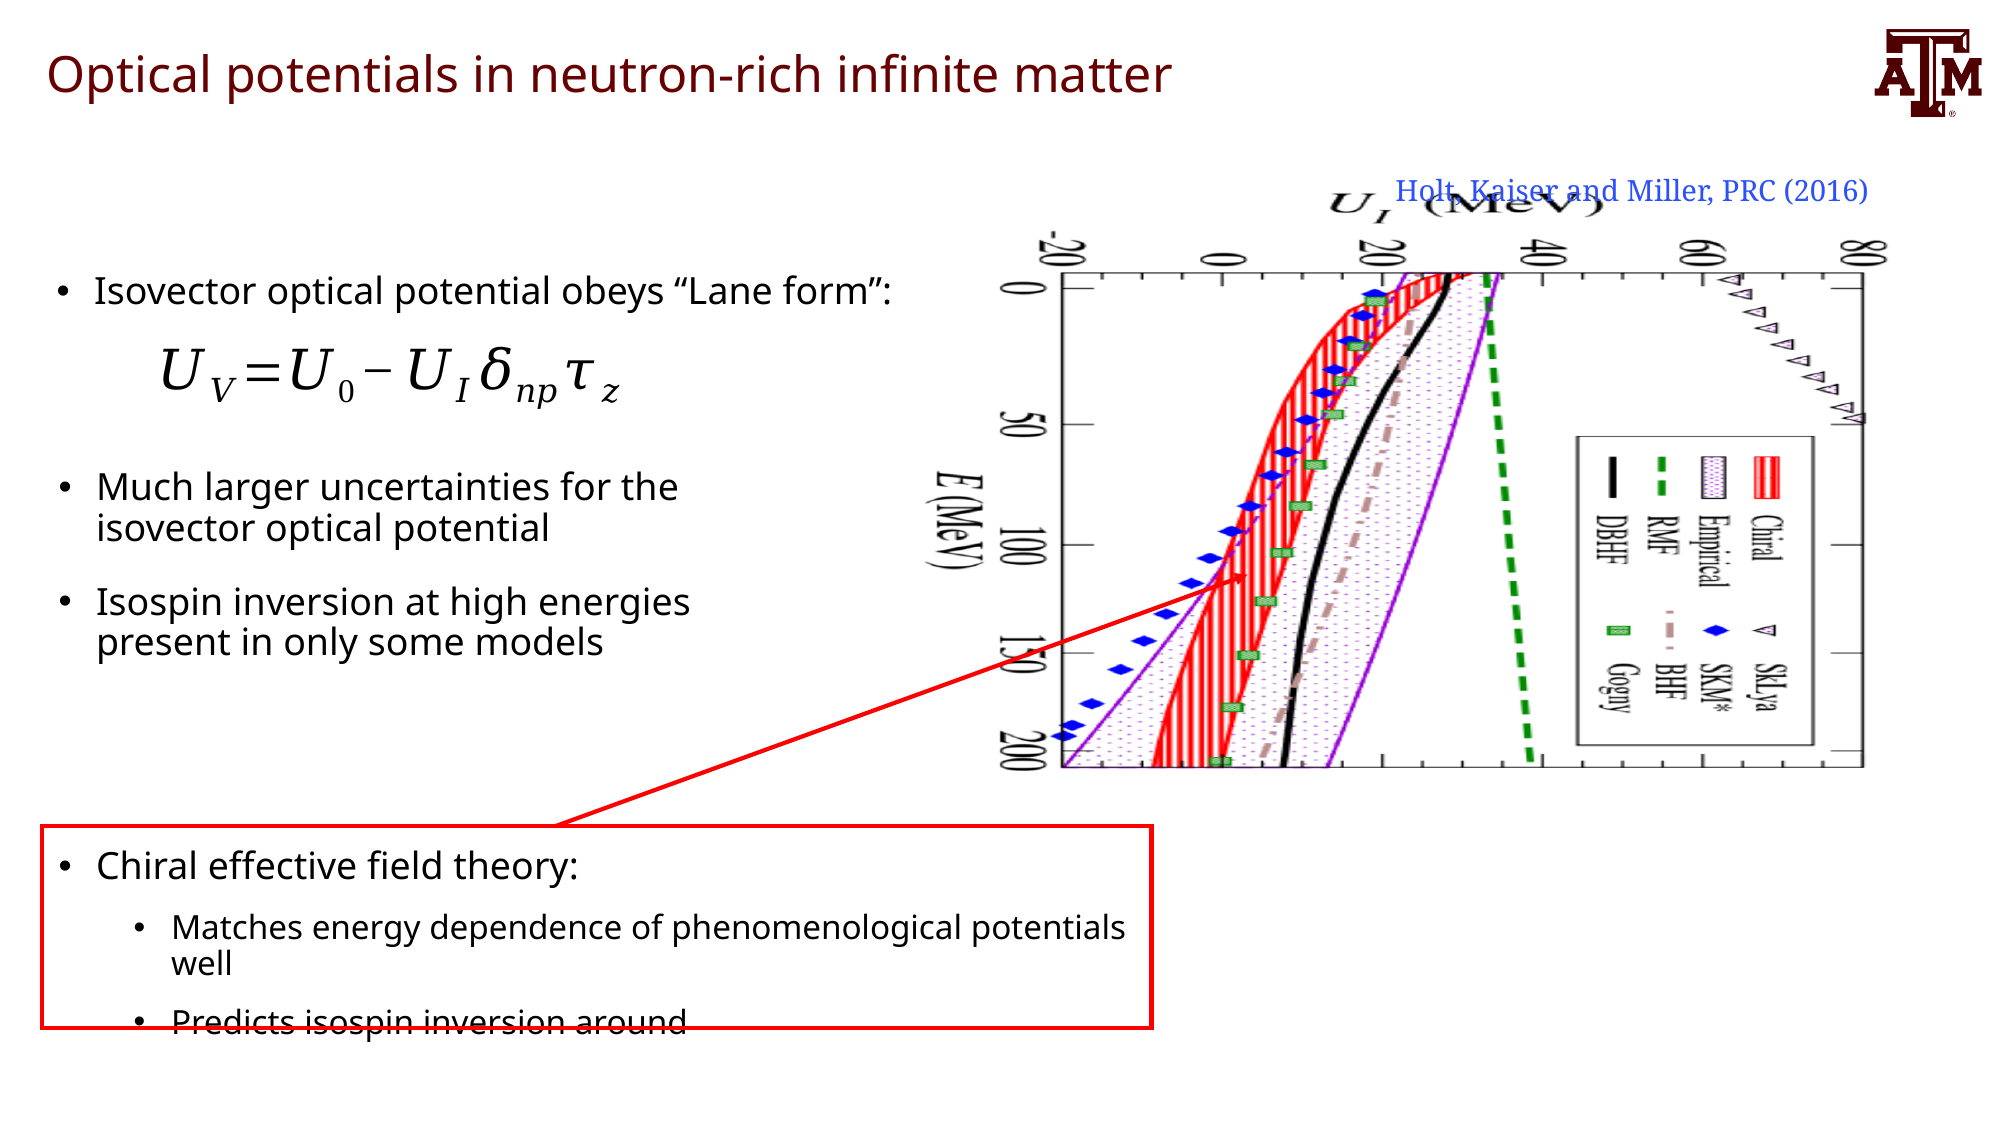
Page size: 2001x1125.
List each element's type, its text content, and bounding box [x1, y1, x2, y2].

text_box Optical potentials in neutron-rich infinite matter [31, 35, 1105, 111]
text_box Holt, Kaiser and Miller, PRC (2016) [1702, 164, 1884, 215]
text_box Isovector optical potential obeys “Lane form”: [1702, 264, 1937, 341]
text_box Isovector optical potential obeys “Lane form”: [41, 264, 1105, 341]
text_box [554, 574, 1248, 827]
text_box [41, 825, 1153, 1029]
picture [1859, 4, 1997, 143]
picture [1105, 0, 1702, 977]
